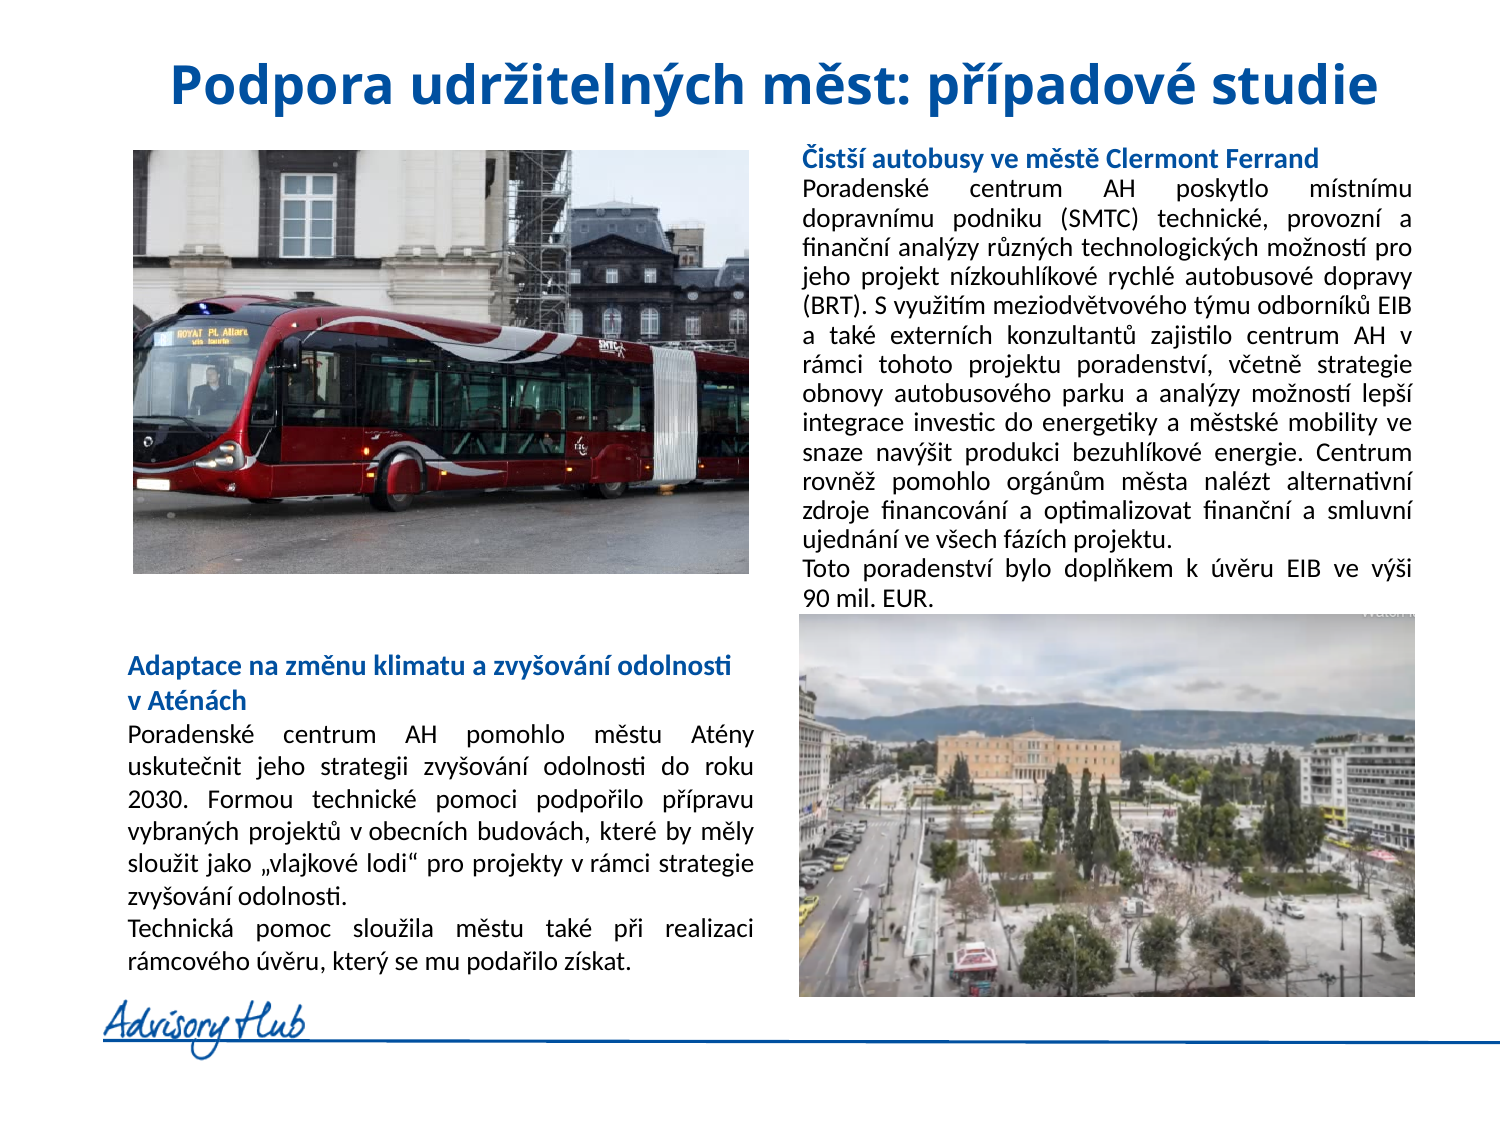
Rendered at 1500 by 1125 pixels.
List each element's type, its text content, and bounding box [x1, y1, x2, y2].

text_box Čistší autobusy ve městě Clermont Ferrand Poradenské centrum AH poskytlo místnímu dopravnímu podniku (SMTC) technické, provozní a finanční analýzy různých technologických možností pro jeho projekt nízkouhlíkové rychlé autobusové dopravy (BRT). S využitím meziodvětvového týmu odborníků EIB a také externích konzultantů zajistilo centrum AH v rámci tohoto projektu poradenství, včetně strategie obnovy autobusového parku a analýzy možností lepší integrace investic do energetiky a městské mobility ve snaze navýšit produkci bezuhlíkové energie. Centrum rovněž pomohlo orgánům města nalézt alternativní zdroje financování a optimalizovat finanční a smluvní ujednání ve všech fázích projektu. Toto poradenství bylo doplňkem k úvěru EIB ve výši 90 mil. EUR. [787, 135, 1428, 623]
picture [799, 614, 1415, 997]
title Podpora udržitelných měst: případové studie [103, 21, 1397, 152]
picture [103, 999, 305, 1061]
text_box Adaptace na změnu klimatu a zvyšování odolnosti v Aténách Poradenské centrum AH pomohlo městu Atény uskutečnit jeho strategii zvyšování odolnosti do roku 2030. Formou technické pomoci podpořilo přípravu vybraných projektů v obecních budovách, které by měly sloužit jako „vlajkové lodi“ pro projekty v rámci strategie zvyšování odolnosti. Technická pomoc sloužila městu také při realizaci rámcového úvěru, který se mu podařilo získat. [112, 638, 769, 984]
picture [133, 150, 749, 574]
